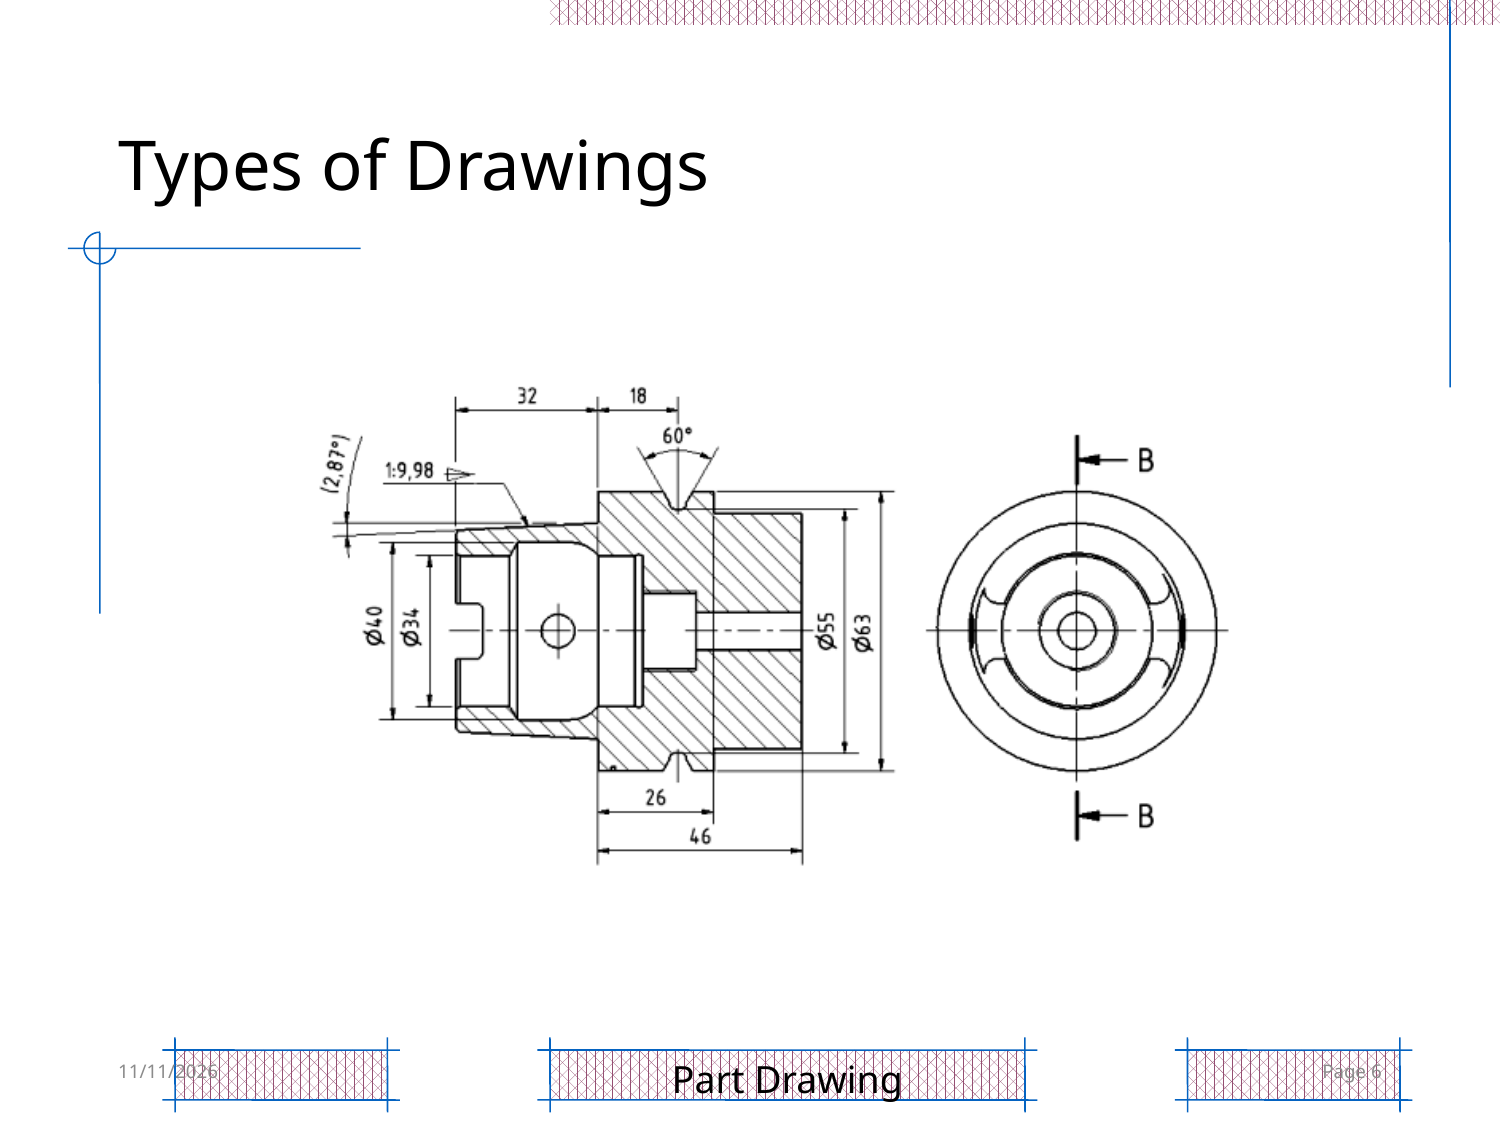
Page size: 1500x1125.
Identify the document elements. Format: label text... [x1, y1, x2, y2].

slide_number Page 6 [1059, 1042, 1397, 1103]
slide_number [103, 1042, 441, 1103]
text_box Part Drawing [549, 1048, 1025, 1109]
title Types of Drawings [103, 59, 1397, 278]
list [256, 287, 1275, 963]
